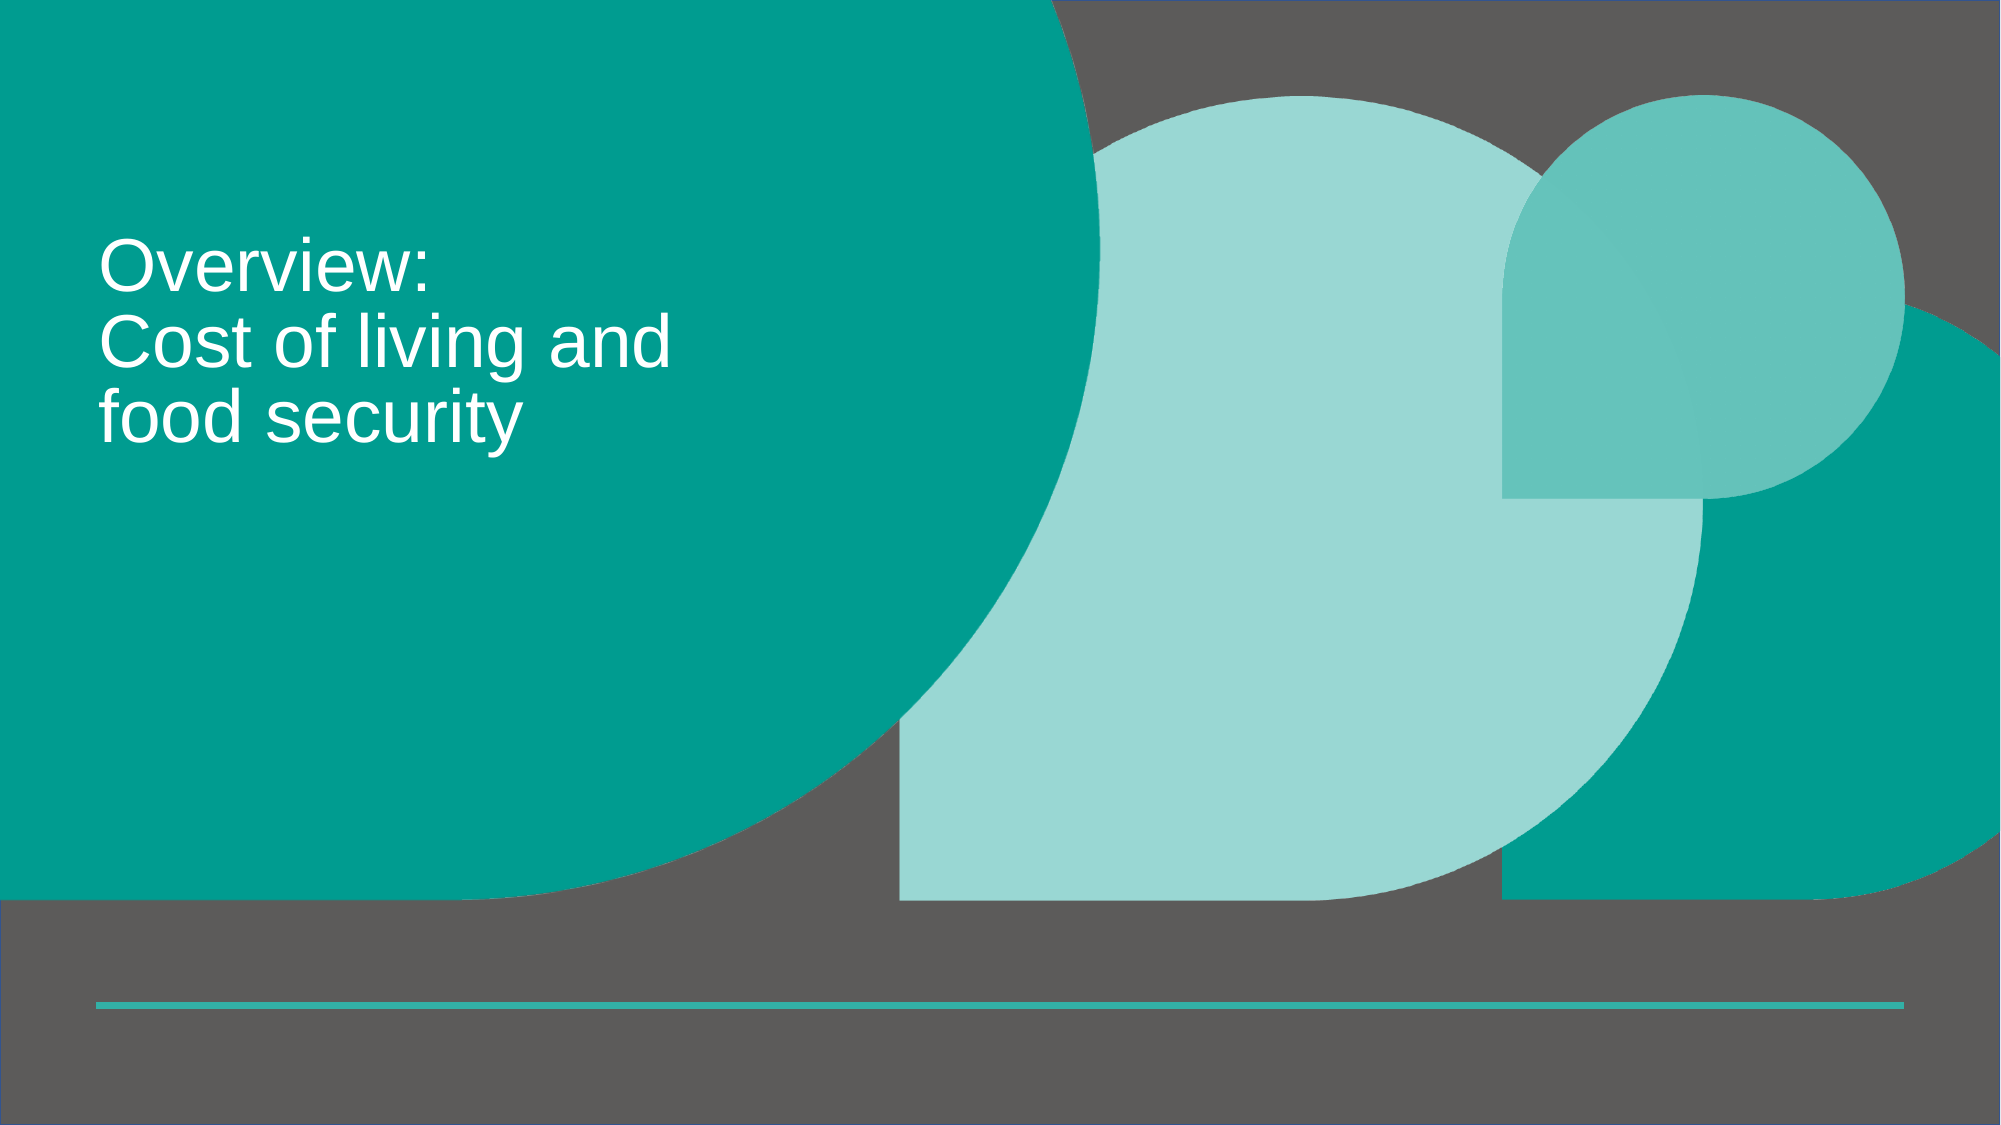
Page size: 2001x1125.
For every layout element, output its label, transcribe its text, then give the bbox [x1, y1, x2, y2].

title Overview: Cost of living and food security [98, 231, 1000, 480]
picture [0, 0, 2001, 901]
